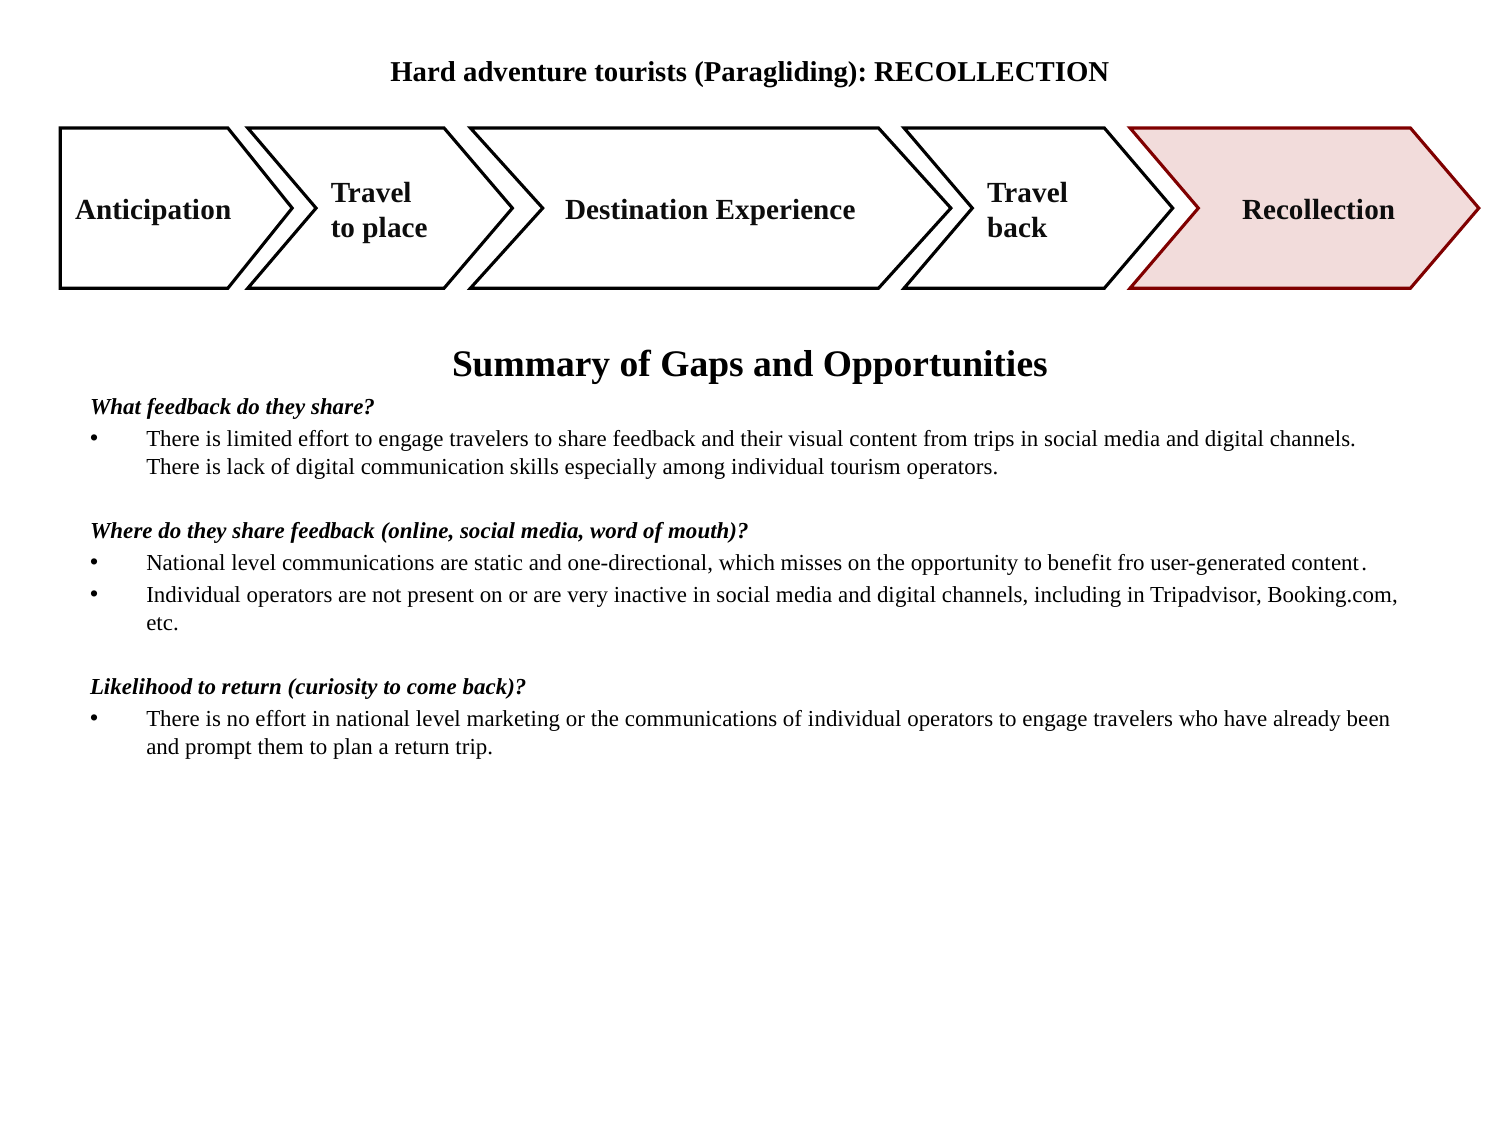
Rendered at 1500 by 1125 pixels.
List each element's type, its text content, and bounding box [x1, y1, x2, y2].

list What feedback do they share? There is limited effort to engage travelers to share feedback and their visual content from trips in social media and digital channels. There is lack of digital communication skills especially among individual tourism operators. Where do they share feedback (online, social media, word of mouth)? National level communications are static and one-directional, which misses on the opportunity to benefit fro user-generated content. Individual operators are not present on or are very inactive in social media and digital channels, including in Tripadvisor, Booking.com, etc. Likelihood to return (curiosity to come back)? There is no effort in national level marketing or the communications of individual operators to engage travelers who have already been and prompt them to plan a return trip. [75, 384, 1425, 1099]
text_box Travel back [904, 128, 1173, 289]
text_box Recollection [1130, 128, 1479, 289]
text_box Anticipation [60, 128, 293, 289]
title Hard adventure tourists (Paragliding): RECOLLECTION [75, 45, 1425, 95]
text_box Destination Experience [470, 128, 951, 289]
text_box Travel to place [247, 128, 513, 289]
list Summary of Gaps and Opportunities [75, 315, 1425, 384]
